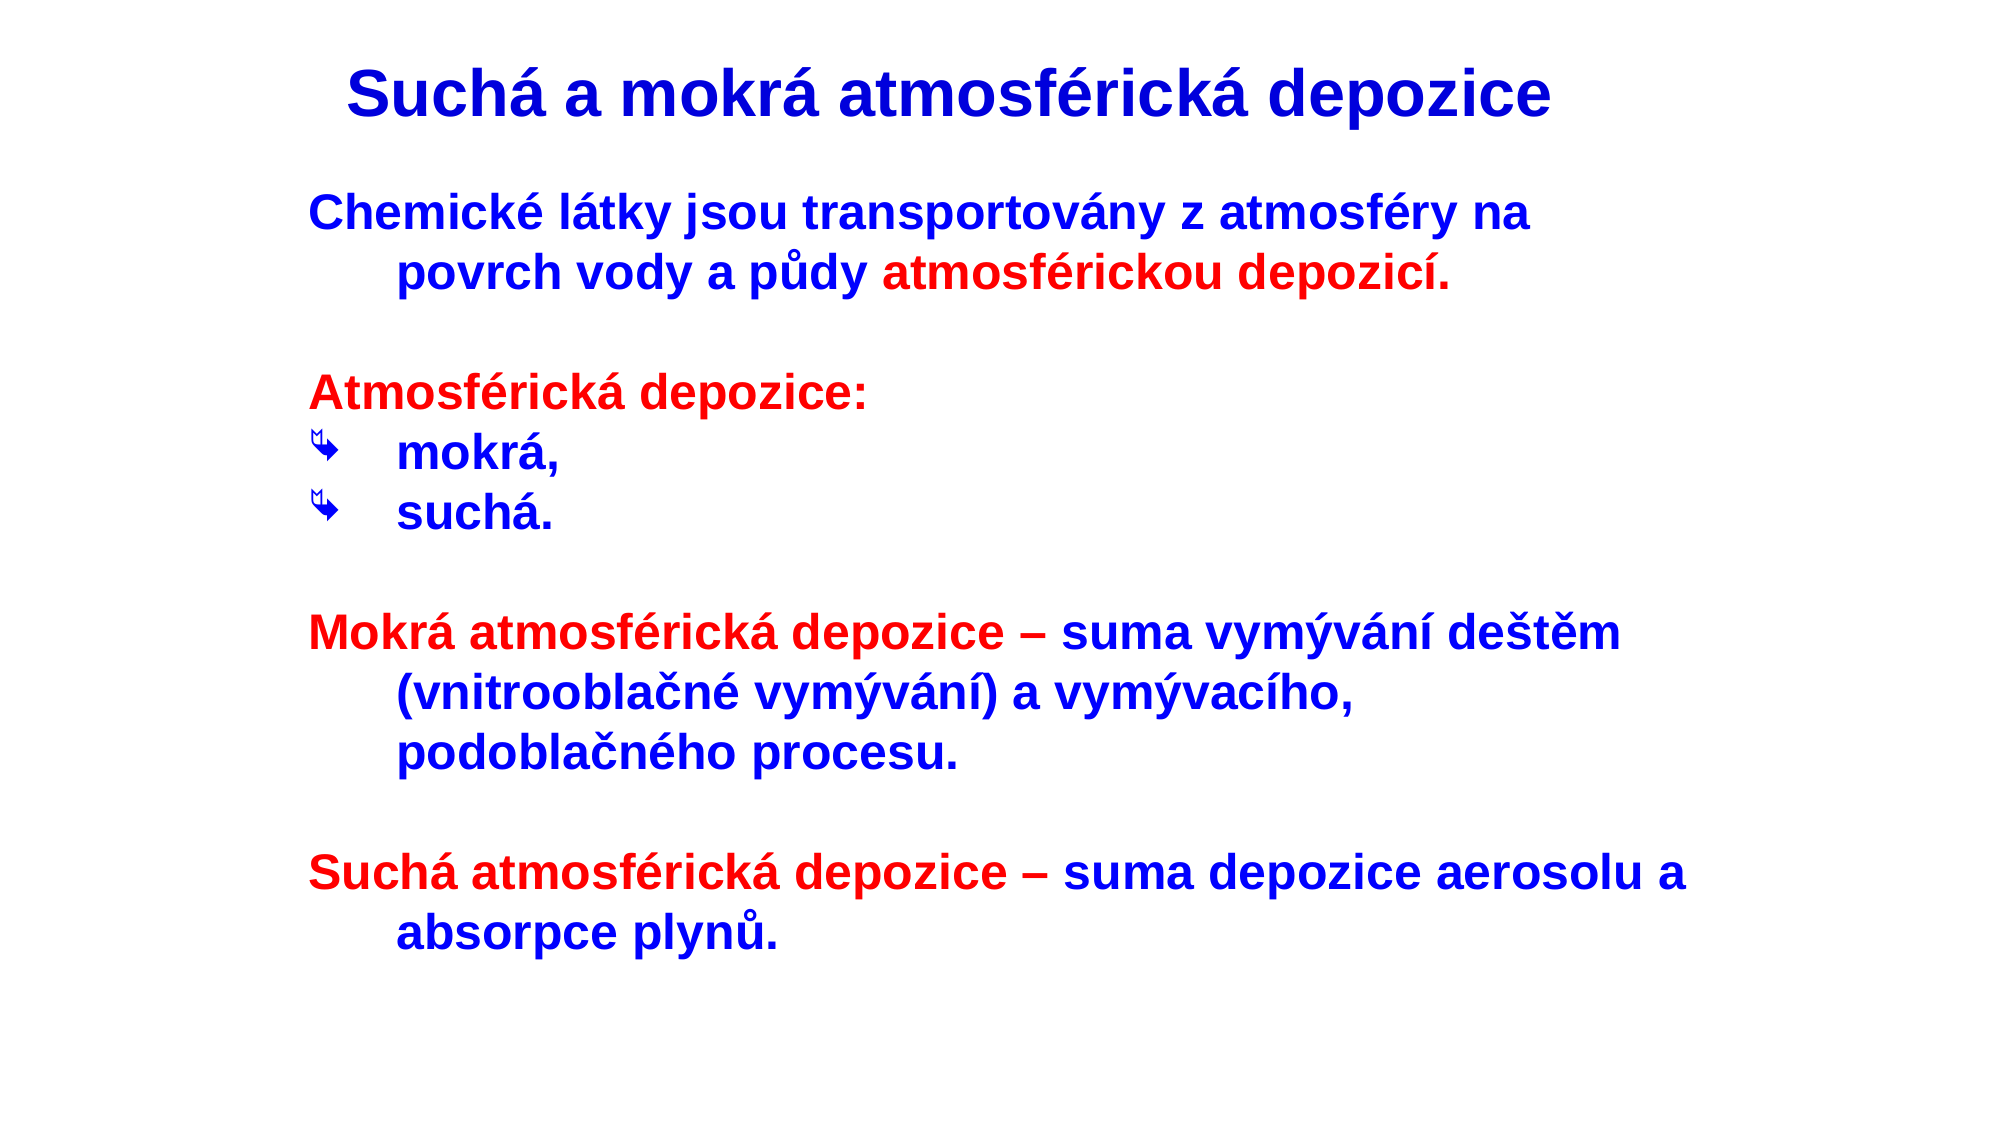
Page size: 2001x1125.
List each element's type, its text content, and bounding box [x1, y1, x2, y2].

text_box Chemické látky jsou transportovány z atmosféry na povrch vody a půdy atmosférickou depozicí. Atmosférická depozice: mokrá, suchá. Mokrá atmosférická depozice – suma vymývání deštěm (vnitrooblačné vymývání) a vymývacího, podoblačného procesu. Suchá atmosférická depozice – suma depozice aerosolu a absorpce plynů. [279, 171, 1709, 1020]
text_box Suchá a mokrá atmosférická depozice [315, 42, 1585, 138]
